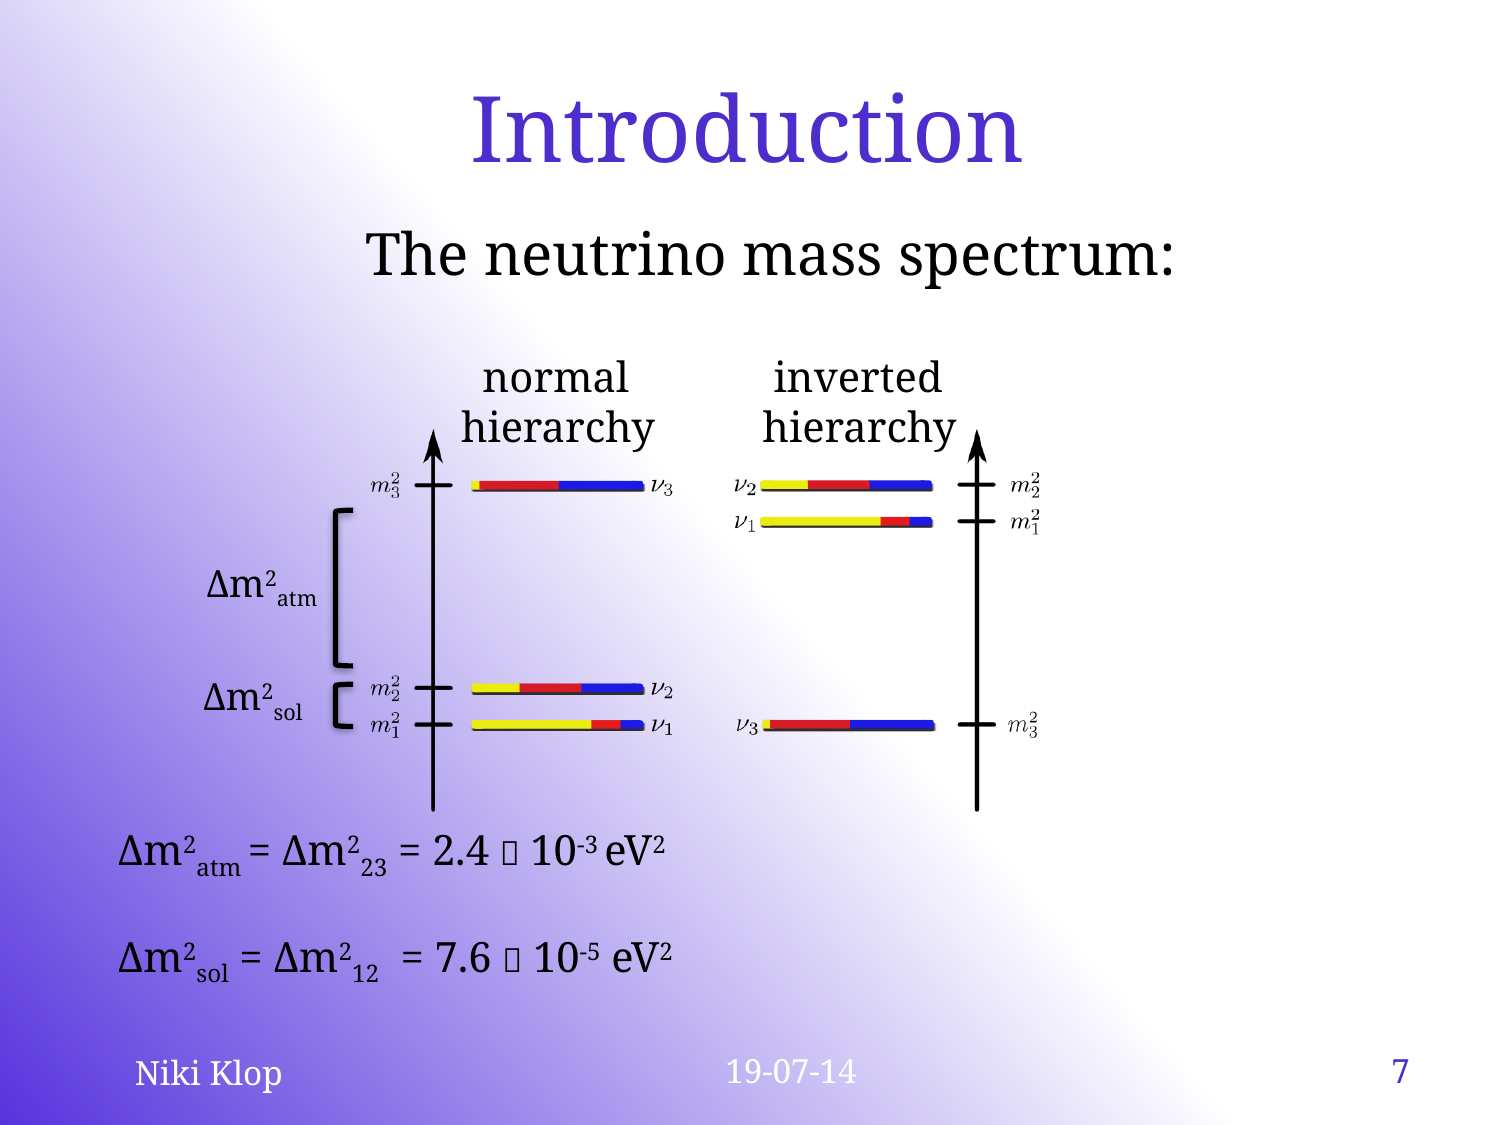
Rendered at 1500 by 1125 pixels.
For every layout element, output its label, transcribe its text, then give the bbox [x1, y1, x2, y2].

text_box The neutrino mass spectrum: [50, 209, 1405, 375]
text_box Introduction [71, 63, 1426, 189]
text_box inverted hierarchy [747, 343, 998, 421]
text_box Δm2sol [188, 665, 345, 732]
text_box Δm2atm = Δm223 = 2.4  10-3 eV2 Δm2sol = Δm212 = 7.6  10-5 eV2 [103, 816, 1172, 1040]
text_box [333, 508, 354, 669]
picture [360, 422, 1049, 819]
slide_number 7 [1074, 1042, 1425, 1103]
text_box [333, 682, 354, 729]
text_box Δm2atm [191, 552, 328, 619]
footer Niki Klop [0, 1041, 447, 1102]
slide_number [710, 1040, 1061, 1101]
text_box normal hierarchy [446, 343, 689, 421]
